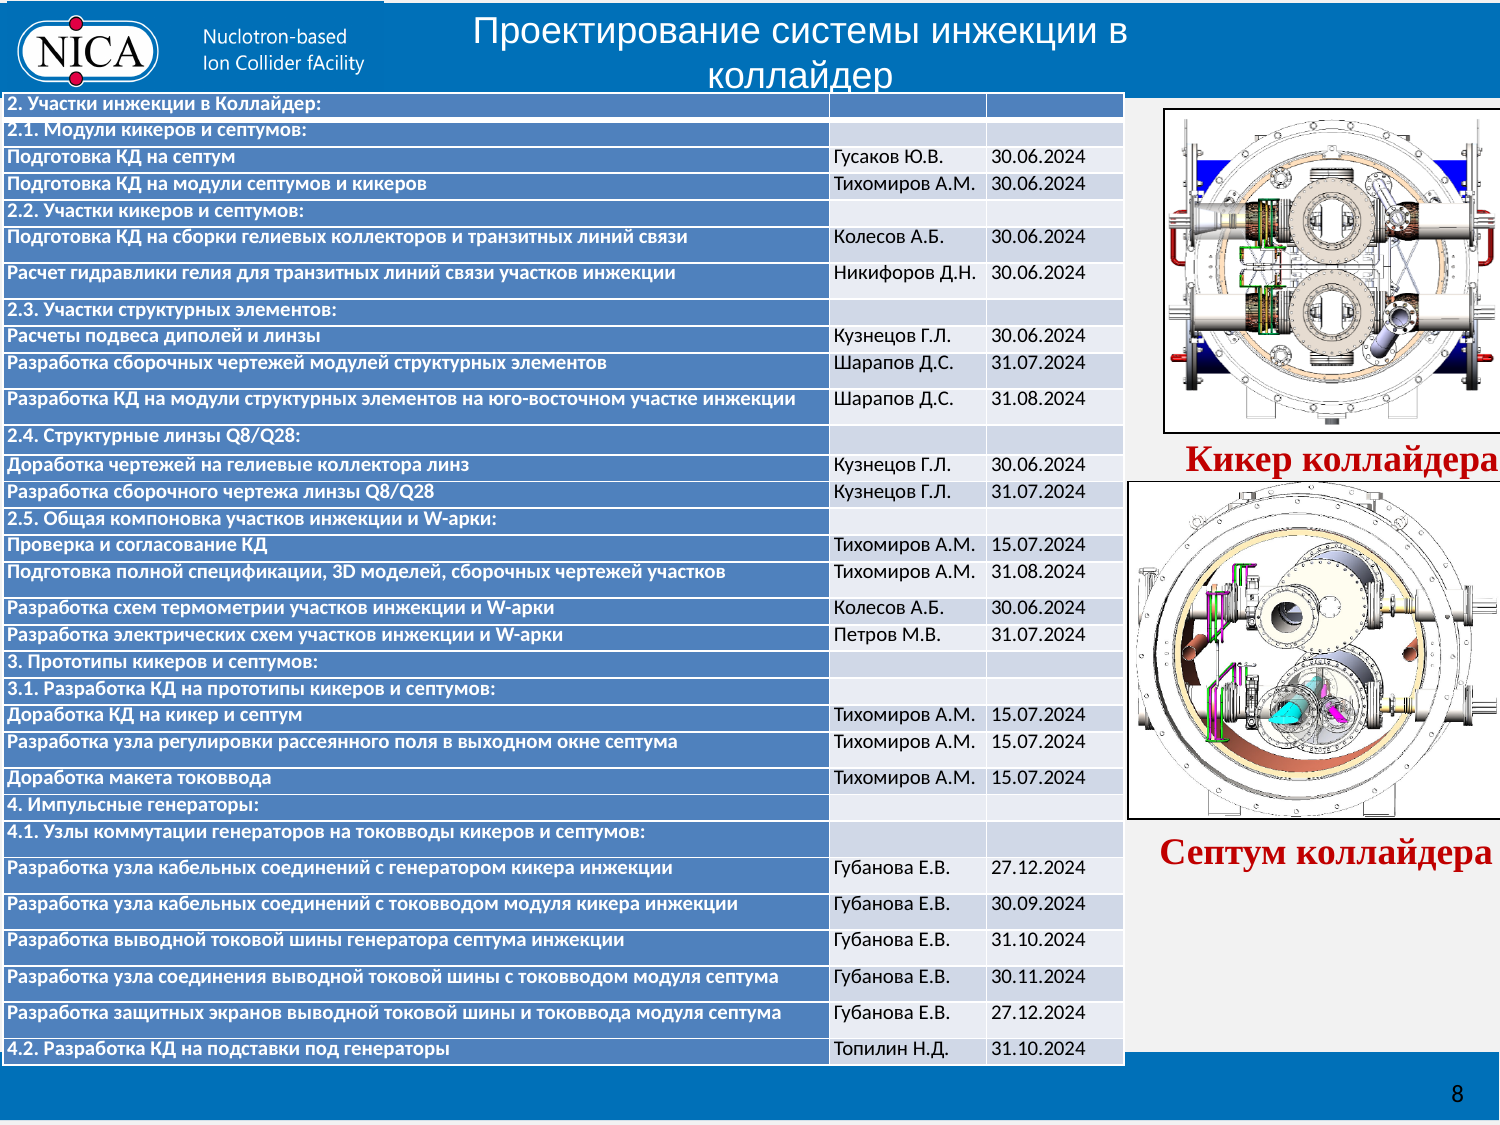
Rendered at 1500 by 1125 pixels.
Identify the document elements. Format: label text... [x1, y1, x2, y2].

table_cell [830, 679, 986, 704]
table_cell 31.07.2024 [987, 482, 1123, 507]
table_cell [830, 652, 986, 677]
table_cell 2.3. Участки структурных элементов: [4, 300, 829, 325]
table_cell Гусаков Ю.В. [830, 148, 986, 172]
table_cell [987, 679, 1123, 704]
table_cell 31.10.2024 [987, 1039, 1123, 1064]
table_cell 30.06.2024 [987, 327, 1123, 352]
table_cell [987, 652, 1123, 677]
table_cell Губанова Е.В. [830, 931, 986, 965]
table_cell Колесов А.Б. [830, 228, 986, 262]
table_cell [987, 795, 1123, 820]
table_cell Никифоров Д.Н. [830, 264, 986, 298]
table_cell 31.10.2024 [987, 931, 1123, 965]
text_box Кикер коллайдера [1170, 439, 1500, 480]
table_cell Губанова Е.В. [830, 858, 986, 893]
table_cell Тихомиров А.М. [830, 733, 986, 767]
table_cell [987, 201, 1123, 226]
table_cell 31.08.2024 [987, 390, 1123, 424]
table_cell Расчет гидравлики гелия для транзитных линий связи участков инжекции [4, 264, 829, 298]
table_cell Петров М.В. [830, 626, 986, 650]
table_cell 31.07.2024 [987, 354, 1123, 388]
table_cell Разработка схем термометрии участков инжекции и W-арки [4, 599, 829, 624]
table_cell 31.08.2024 [987, 563, 1123, 597]
table_cell [830, 509, 986, 534]
table_cell 30.11.2024 [987, 967, 1123, 1001]
table_cell 3.1. Разработка КД на прототипы кикеров и септумов: [4, 679, 829, 704]
table_cell Тихомиров А.М. [830, 563, 986, 597]
table_cell Губанова Е.В. [830, 1003, 986, 1038]
table_cell Разработка узла кабельных соединений с генератором кикера инжекции [4, 858, 829, 893]
table_cell 15.07.2024 [987, 733, 1123, 767]
table_cell 2.4. Структурные линзы Q8/Q28: [4, 426, 829, 454]
table_cell Кузнецов Г.Л. [830, 456, 986, 481]
table_cell 30.06.2024 [987, 174, 1123, 199]
text_box [1211, 95, 1500, 100]
table_cell [830, 795, 986, 820]
table_cell 2.2. Участки кикеров и септумов: [4, 201, 829, 226]
table_cell Губанова Е.В. [830, 895, 986, 929]
table_cell 2.1. Модули кикеров и септумов: [4, 123, 829, 146]
table_cell Кузнецов Г.Л. [830, 327, 986, 352]
table_cell Тихомиров А.М. [830, 706, 986, 731]
table_cell [830, 201, 986, 226]
table_cell Тихомиров А.М. [830, 174, 986, 199]
table_cell Подготовка КД на сборки гелиевых коллекторов и транзитных линий связи [4, 228, 829, 262]
table_cell 15.07.2024 [987, 769, 1123, 794]
table_cell 4. Импульсные генераторы: [4, 795, 829, 820]
table_cell 4.1. Узлы коммутации генераторов на токовводы кикеров и септумов: [4, 822, 829, 857]
text_box Проектирование системы инжекции в коллайдер [390, 0, 1211, 104]
table_cell [987, 123, 1123, 146]
table_cell Шарапов Д.С. [830, 354, 986, 388]
table_header [987, 94, 1123, 117]
table_cell Подготовка полной спецификации, 3D моделей, сборочных чертежей участков [4, 563, 829, 597]
table_cell Тихомиров А.М. [830, 536, 986, 561]
table_cell Разработка сборочного чертежа линзы Q8/Q28 [4, 482, 829, 507]
table_cell Разработка сборочных чертежей модулей структурных элементов [4, 354, 829, 388]
table_cell Разработка электрических схем участков инжекции и W-арки [4, 626, 829, 650]
table_header 2. Участки инжекции в Коллайдер: [4, 94, 829, 117]
table_cell [830, 300, 986, 325]
table_cell 3. Прототипы кикеров и септумов: [4, 652, 829, 677]
table_cell [830, 822, 986, 857]
table_cell Доработка макета токоввода [4, 769, 829, 794]
table_cell 30.06.2024 [987, 456, 1123, 481]
table_cell Расчеты подвеса диполей и линзы [4, 327, 829, 352]
slide_number 8 [1216, 1070, 1480, 1116]
table_cell Разработка узла соединения выводной токовой шины с токовводом модуля септума [4, 967, 829, 1001]
table_cell 30.06.2024 [987, 264, 1123, 298]
table_cell [830, 426, 986, 454]
table_cell 30.09.2024 [987, 895, 1123, 929]
picture [1164, 109, 1500, 433]
table_cell [987, 300, 1123, 325]
table_cell Доработка чертежей на гелиевые коллектора линз [4, 456, 829, 481]
table_cell Разработка узла регулировки рассеянного поля в выходном окне септума [4, 733, 829, 767]
table_cell 30.06.2024 [987, 148, 1123, 172]
text_box [0, 1, 5, 100]
table_header [830, 94, 986, 117]
table_cell 31.07.2024 [987, 626, 1123, 650]
table_cell Доработка КД на кикер и септум [4, 706, 829, 731]
table_cell Подготовка КД на модули септумов и кикеров [4, 174, 829, 199]
table_cell Разработка защитных экранов выводной токовой шины и токоввода модуля септума [4, 1003, 829, 1038]
table_cell [987, 426, 1123, 454]
table_cell 30.06.2024 [987, 228, 1123, 262]
table_cell Разработка КД на модули структурных элементов на юго-восточном участке инжекции [4, 390, 829, 424]
table_cell Губанова Е.В. [830, 967, 986, 1001]
table_cell [987, 509, 1123, 534]
table_cell Кузнецов Г.Л. [830, 482, 986, 507]
table_cell Тихомиров А.М. [830, 769, 986, 794]
picture [6, 1, 384, 97]
table_cell 15.07.2024 [987, 706, 1123, 731]
table_cell 27.12.2024 [987, 1003, 1123, 1038]
table_cell Разработка узла кабельных соединений с токовводом модуля кикера инжекции [4, 895, 829, 929]
picture [1128, 481, 1500, 819]
text_box Септум коллайдера [1144, 825, 1500, 880]
table_cell Шарапов Д.С. [830, 390, 986, 424]
table_cell [830, 123, 986, 146]
table_cell Разработка выводной токовой шины генератора септума инжекции [4, 931, 829, 965]
table_cell Колесов А.Б. [830, 599, 986, 624]
table_cell 4.2. Разработка КД на подставки под генераторы [4, 1039, 829, 1064]
text_box [0, 1050, 1500, 1122]
table_cell Подготовка КД на септум [4, 148, 829, 172]
table_cell 2.5. Общая компоновка участков инжекции и W-арки: [4, 509, 829, 534]
text_box [1211, 3, 1500, 95]
table_cell 15.07.2024 [987, 536, 1123, 561]
table_cell [987, 822, 1123, 857]
table_cell 30.06.2024 [987, 599, 1123, 624]
table_cell Проверка и согласование КД [4, 536, 829, 561]
table_cell 27.12.2024 [987, 858, 1123, 893]
table_cell Топилин Н.Д. [830, 1039, 986, 1064]
